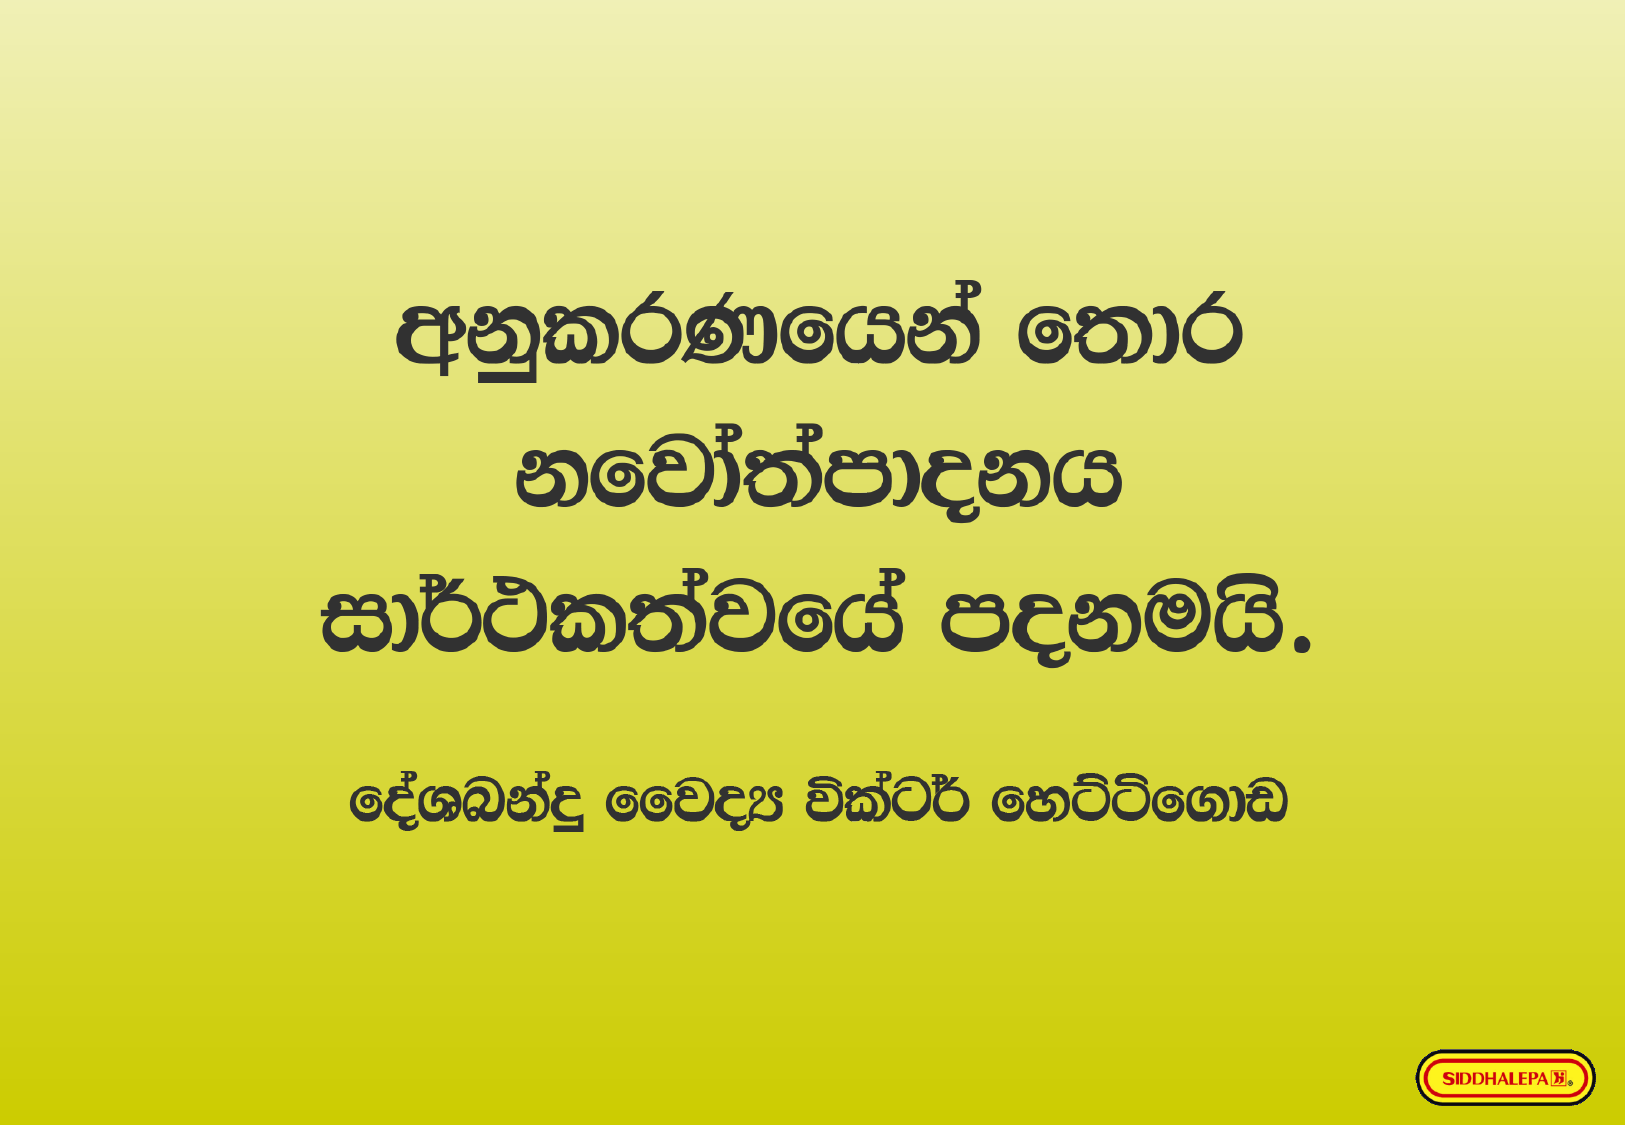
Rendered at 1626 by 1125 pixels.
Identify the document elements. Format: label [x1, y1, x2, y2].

picture [271, 234, 1354, 891]
picture [1415, 1049, 1596, 1106]
